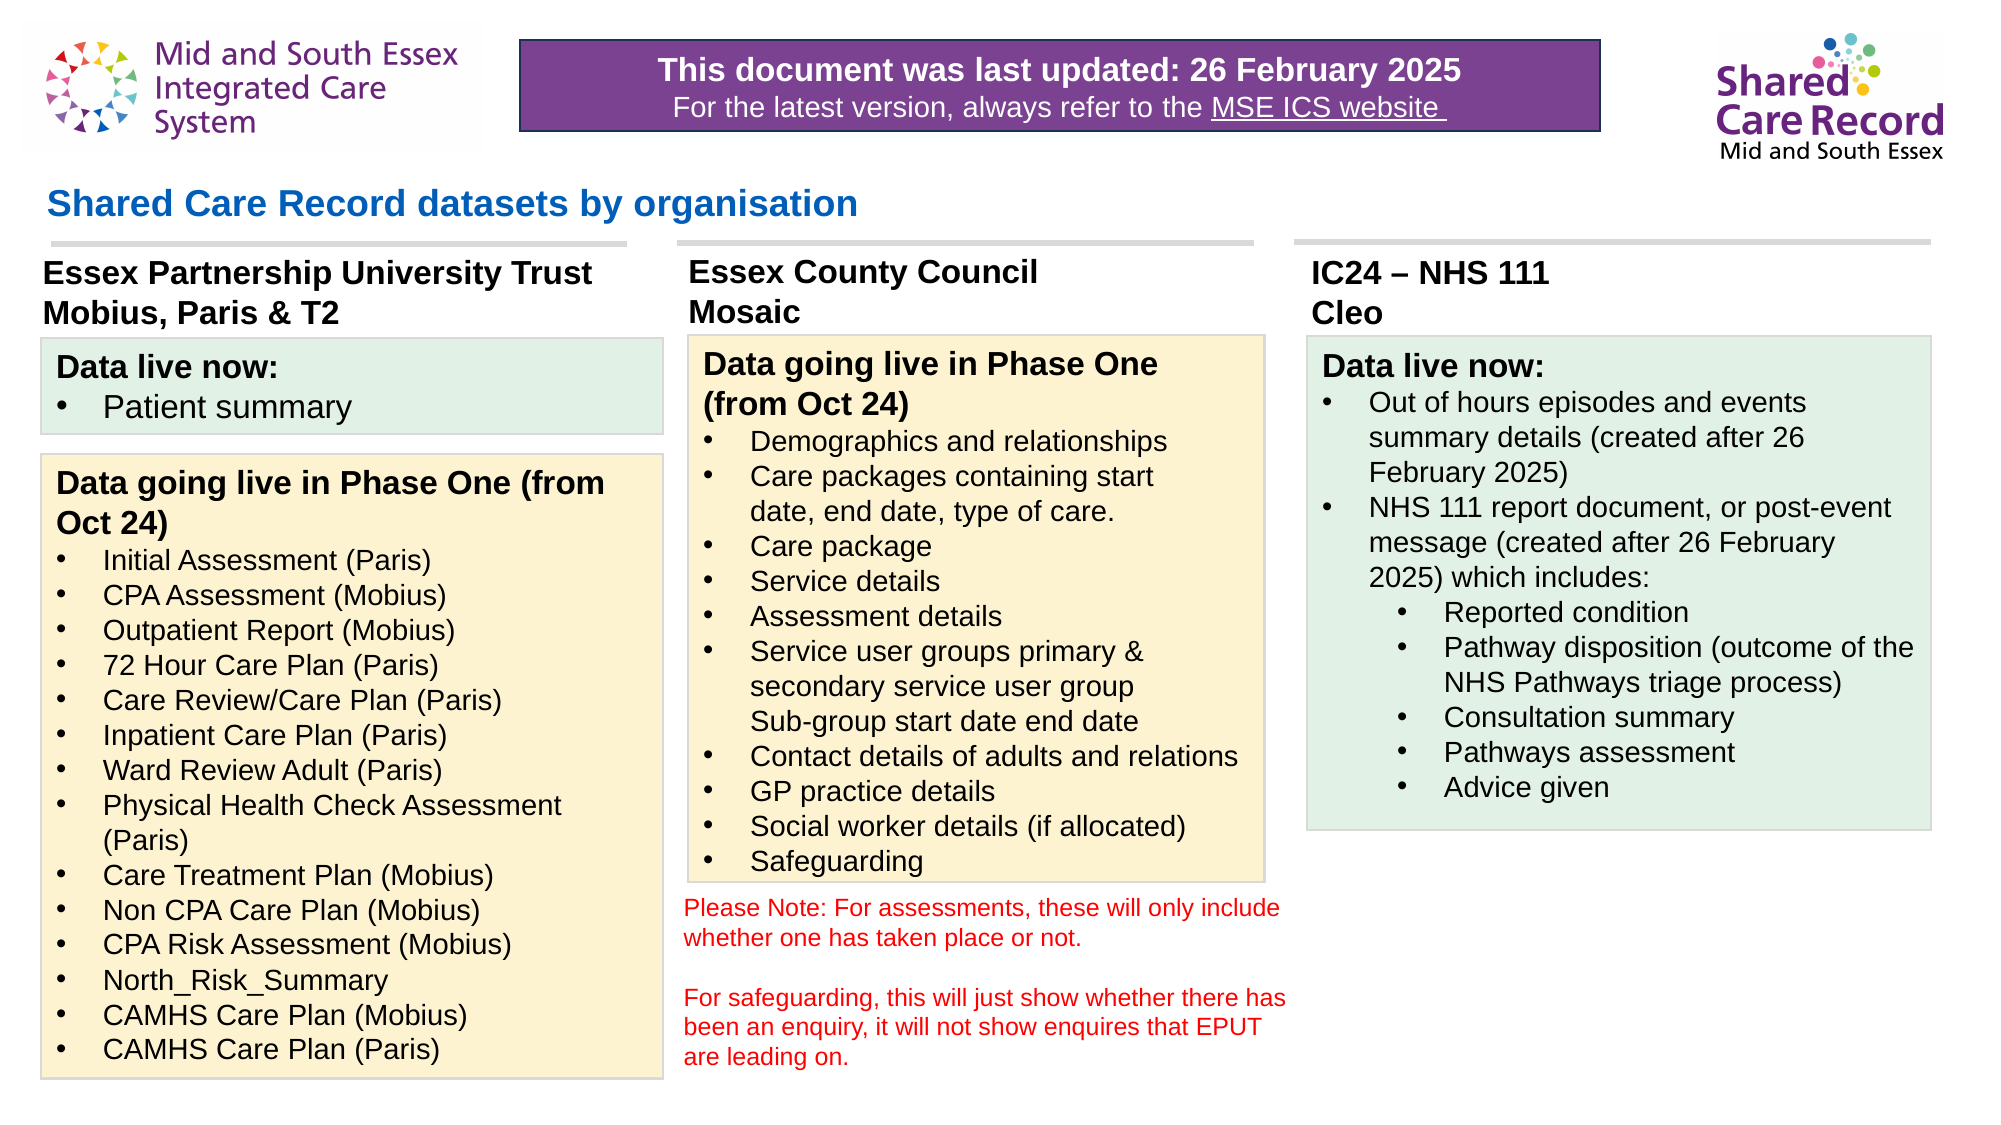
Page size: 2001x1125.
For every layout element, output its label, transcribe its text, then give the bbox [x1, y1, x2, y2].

text_box Data going live in Phase One (from Oct 24) Initial Assessment (Paris) CPA Assessment (Mobius) Outpatient Report (Mobius) 72 Hour Care Plan (Paris) Care Review/Care Plan (Paris) Inpatient Care Plan (Paris) Ward Review Adult (Paris) Physical Health Check Assessment (Paris) Care Treatment Plan (Mobius) Non CPA Care Plan (Mobius) CPA Risk Assessment (Mobius) North_Risk_Summary CAMHS Care Plan (Mobius) CAMHS Care Plan (Paris) [40, 453, 664, 1080]
text_box Essex Partnership University Trust Mobius, Paris & T2 [27, 243, 635, 339]
text_box Shared Care Record datasets by organisation [32, 171, 1859, 232]
text_box Please Note: For assessments, these will only include whether one has taken place or not. For safeguarding, this will just show whether there has been an enquiry, it will not show enquires that EPUT are leading on. [669, 883, 1315, 1079]
text_box Essex County Council Mosaic [673, 242, 1254, 338]
picture [1717, 33, 1943, 159]
text_box IC24 – NHS 111 Cleo [1296, 243, 1904, 339]
text_box This document was last updated: 26 February 2025 For the latest version, always refer to the MSE ICS website [519, 39, 1601, 132]
text_box Data live now: Patient summary [40, 337, 664, 435]
picture [20, 20, 482, 154]
text_box Data live now: Out of hours episodes and events summary details (created after 26 February 2025) NHS 111 report document, or post-event message (created after 26 February 2025) which includes: Reported condition Pathway disposition (outcome of the NHS Pathways triage process) Consultation summary Pathways assessment Advice given [1306, 335, 1932, 831]
text_box Data going live in Phase One (from Oct 24) Demographics and relationships Care packages containing start date, end date, type of care. Care package Service details Assessment details Service user groups primary & secondary service user group Sub-group start date end date Contact details of adults and relations GP practice details Social worker details (if allocated) Safeguarding [687, 334, 1266, 883]
